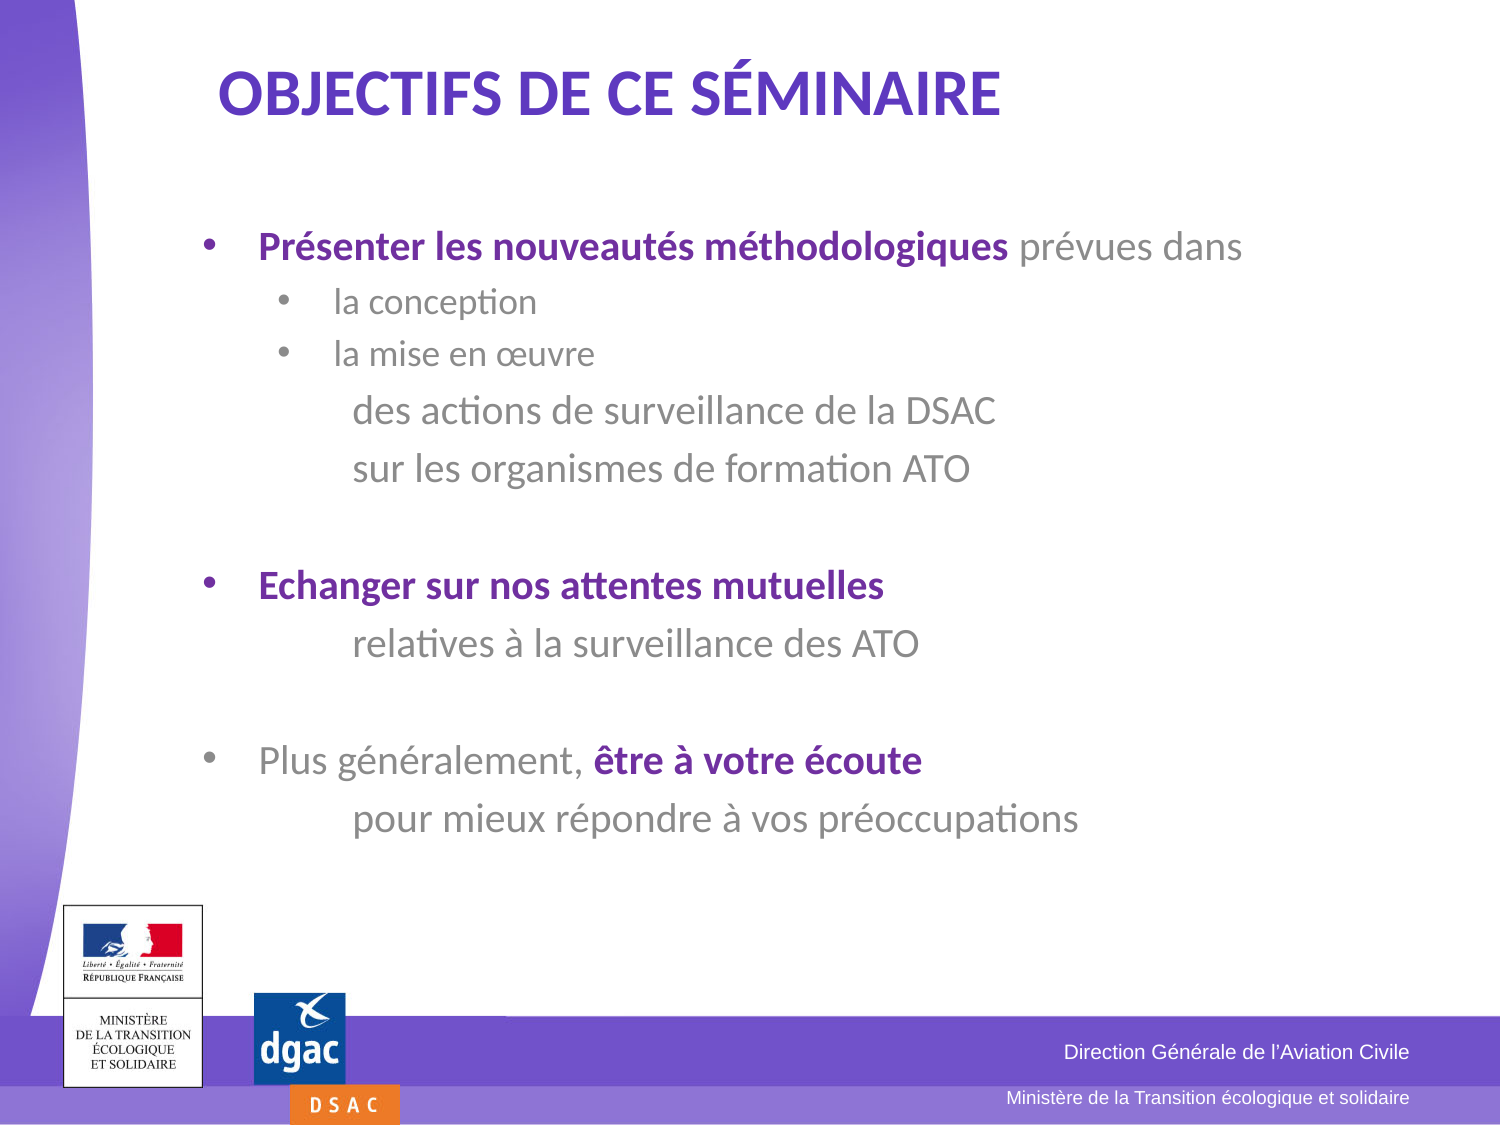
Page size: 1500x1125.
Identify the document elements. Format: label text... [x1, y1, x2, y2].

title Objectifs de ce séminaire [204, 41, 1480, 230]
picture [0, 0, 1500, 1125]
list Présenter les nouveautés méthodologiques prévues dans la conception la mise en œuvre des actions de surveillance de la DSAC sur les organismes de formation ATO Echanger sur nos attentes mutuelles relatives à la surveillance des ATO Plus généralement, être à votre écoute pour mieux répondre à vos préoccupations [187, 230, 1480, 907]
